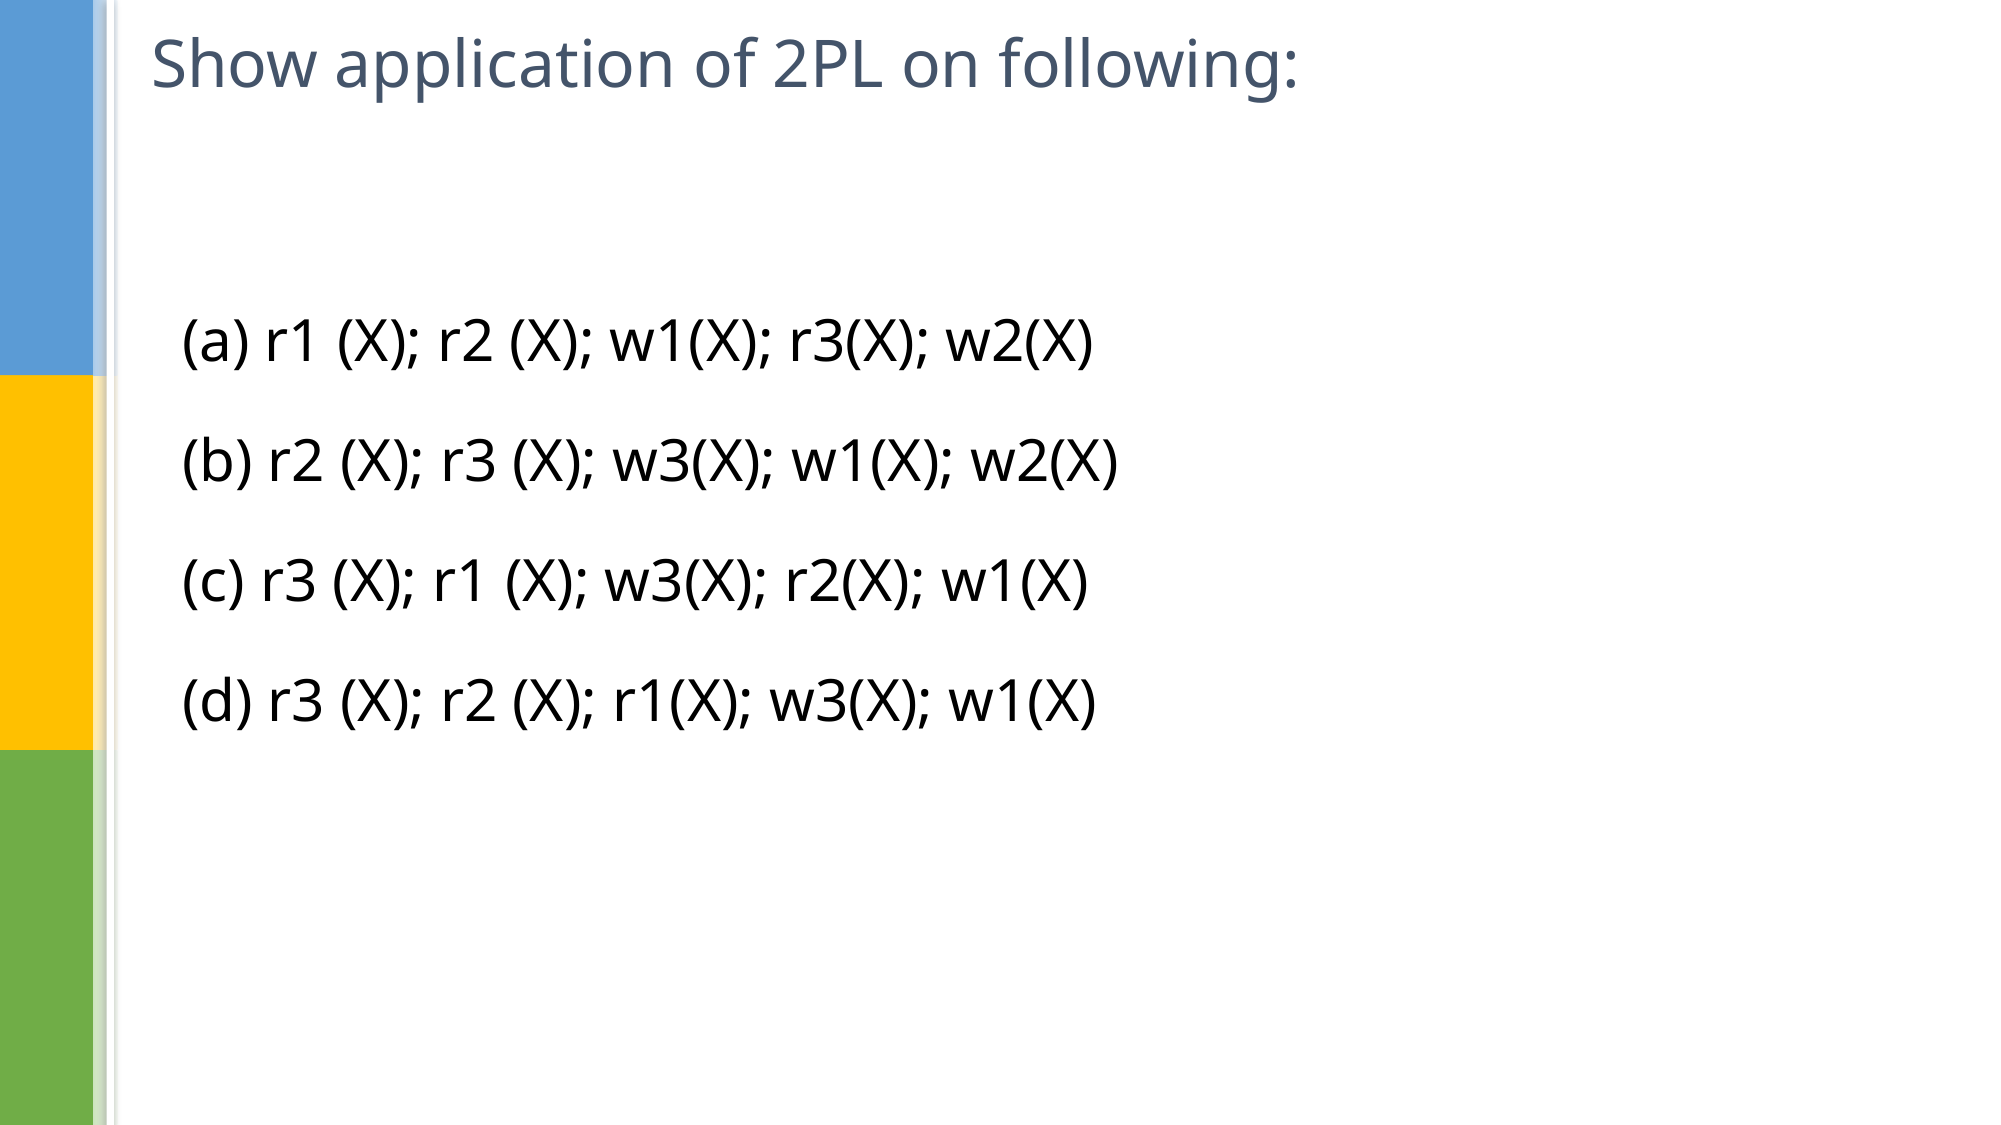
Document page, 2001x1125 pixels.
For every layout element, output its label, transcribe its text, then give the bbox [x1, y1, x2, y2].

text_box (a) r1 (X); r2 (X); w1(X); r3(X); w2(X) (b) r2 (X); r3 (X); w3(X); w1(X); w2(X) (c) r3 (X); r1 (X); w3(X); r2(X); w1(X) (d) r3 (X); r2 (X); r1(X); w3(X); w1(X) [167, 295, 1372, 741]
title Show application of 2PL on following: [136, 14, 1862, 109]
